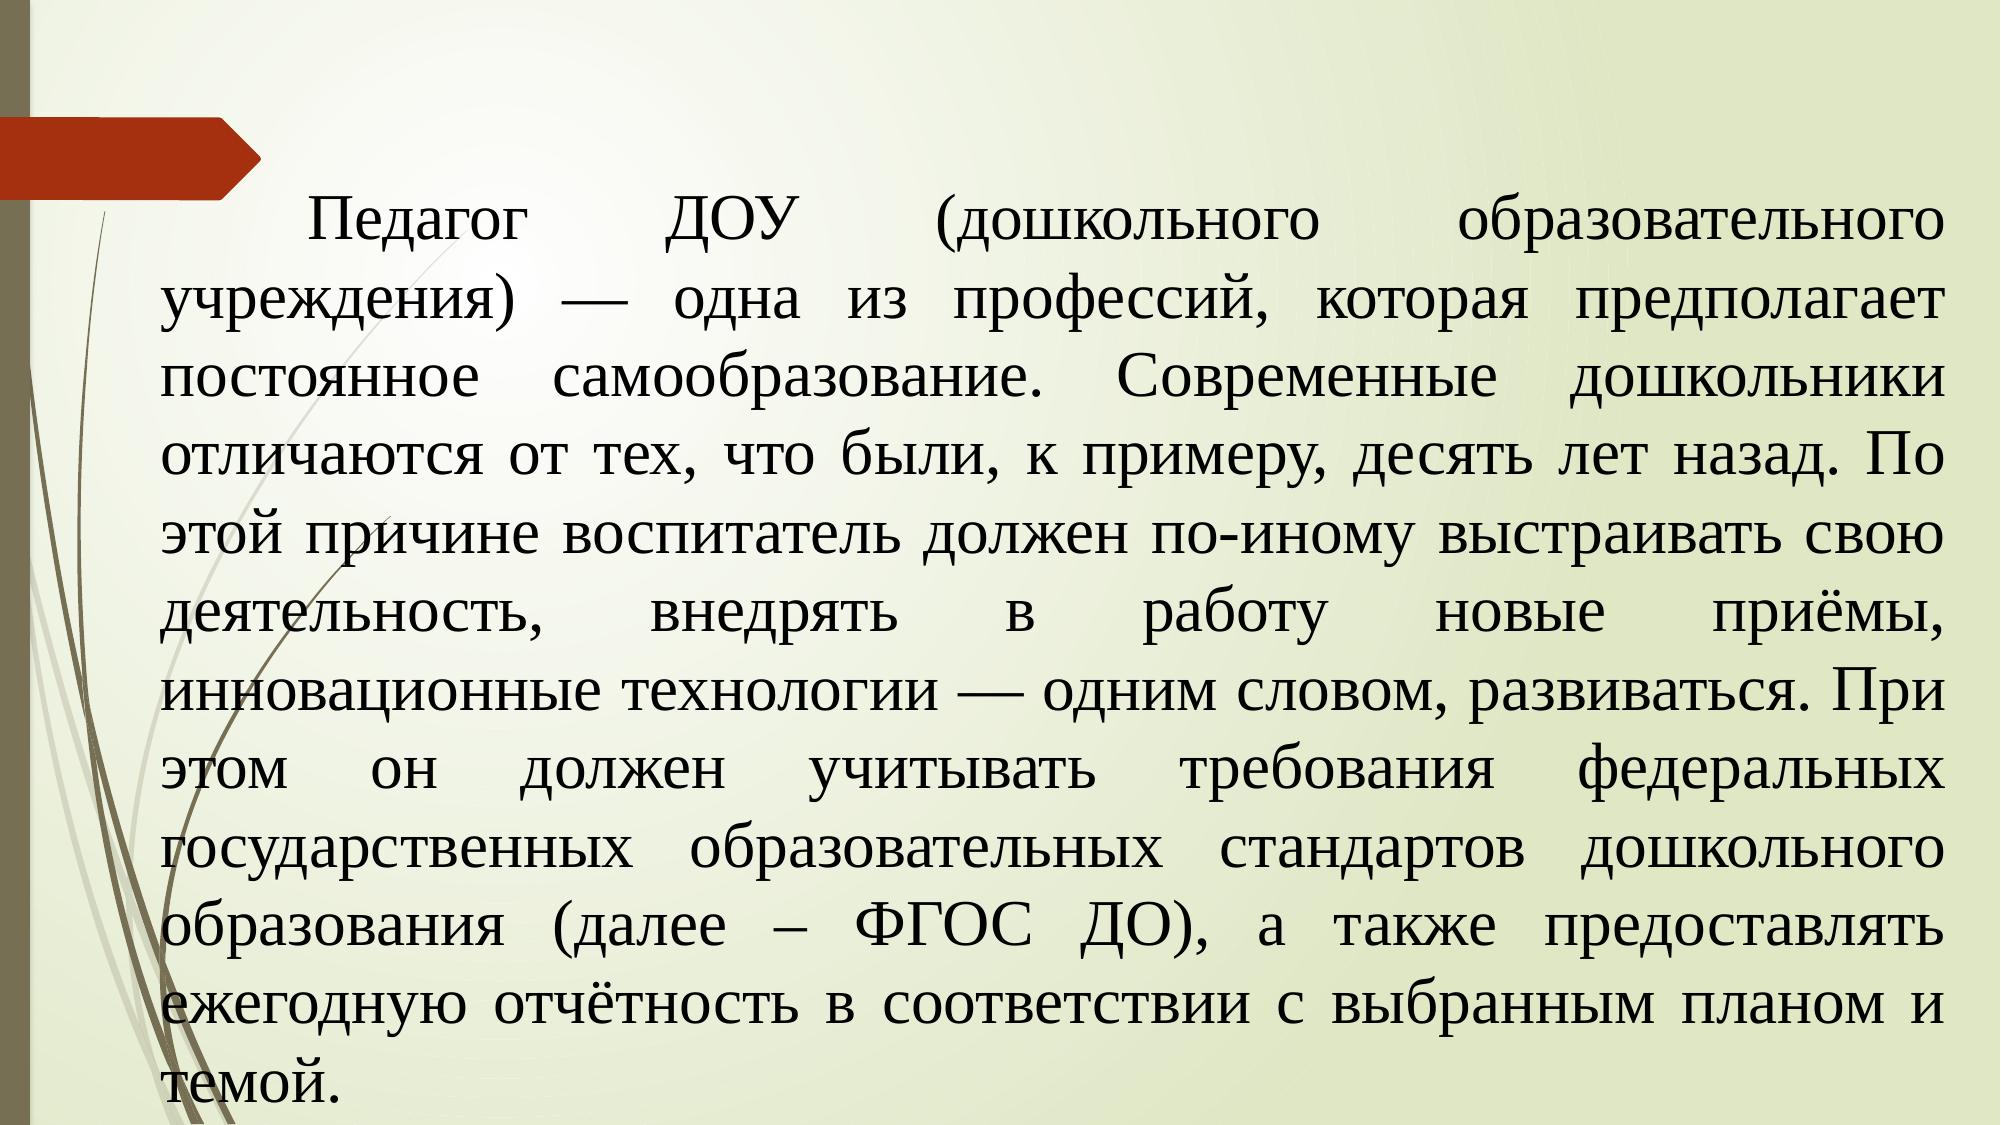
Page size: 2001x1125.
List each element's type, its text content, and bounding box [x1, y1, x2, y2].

list Педагог ДОУ (дошкольного образовательного учреждения) — одна из профессий, которая предполагает постоянное самообразование. Современные дошкольники отличаются от тех, что были, к примеру, десять лет назад. По этой причине воспитатель должен по-иному выстраивать свою деятельность, внедрять в работу новые приёмы, инновационные технологии — одним словом, развиваться. При этом он должен учитывать требования федеральных государственных образовательных стандартов дошкольного образования (далее – ФГОС ДО), а также предоставлять ежегодную отчётность в соответствии с выбранным планом и темой. [145, 166, 1962, 1125]
